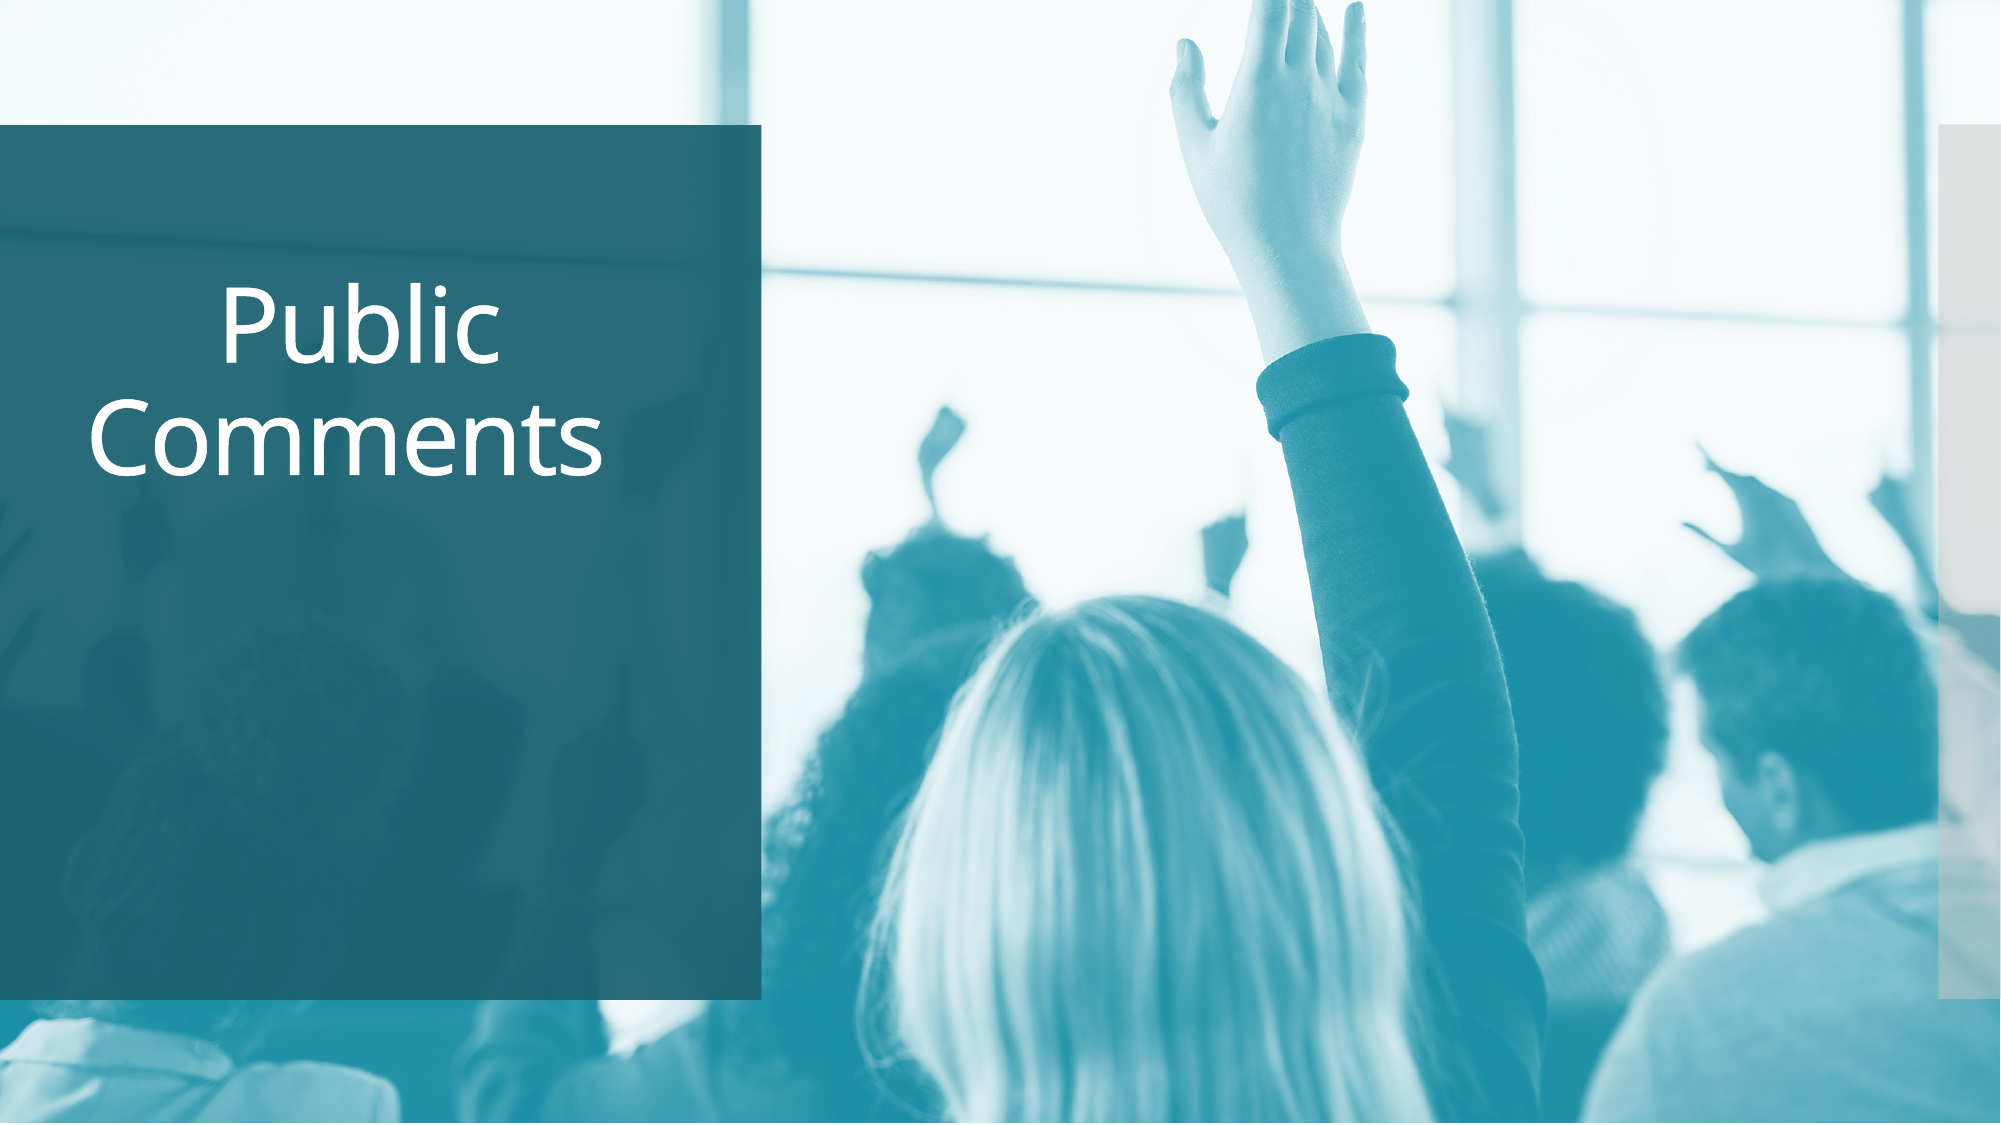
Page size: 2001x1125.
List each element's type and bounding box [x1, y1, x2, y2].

list [0, 0, 2000, 1124]
